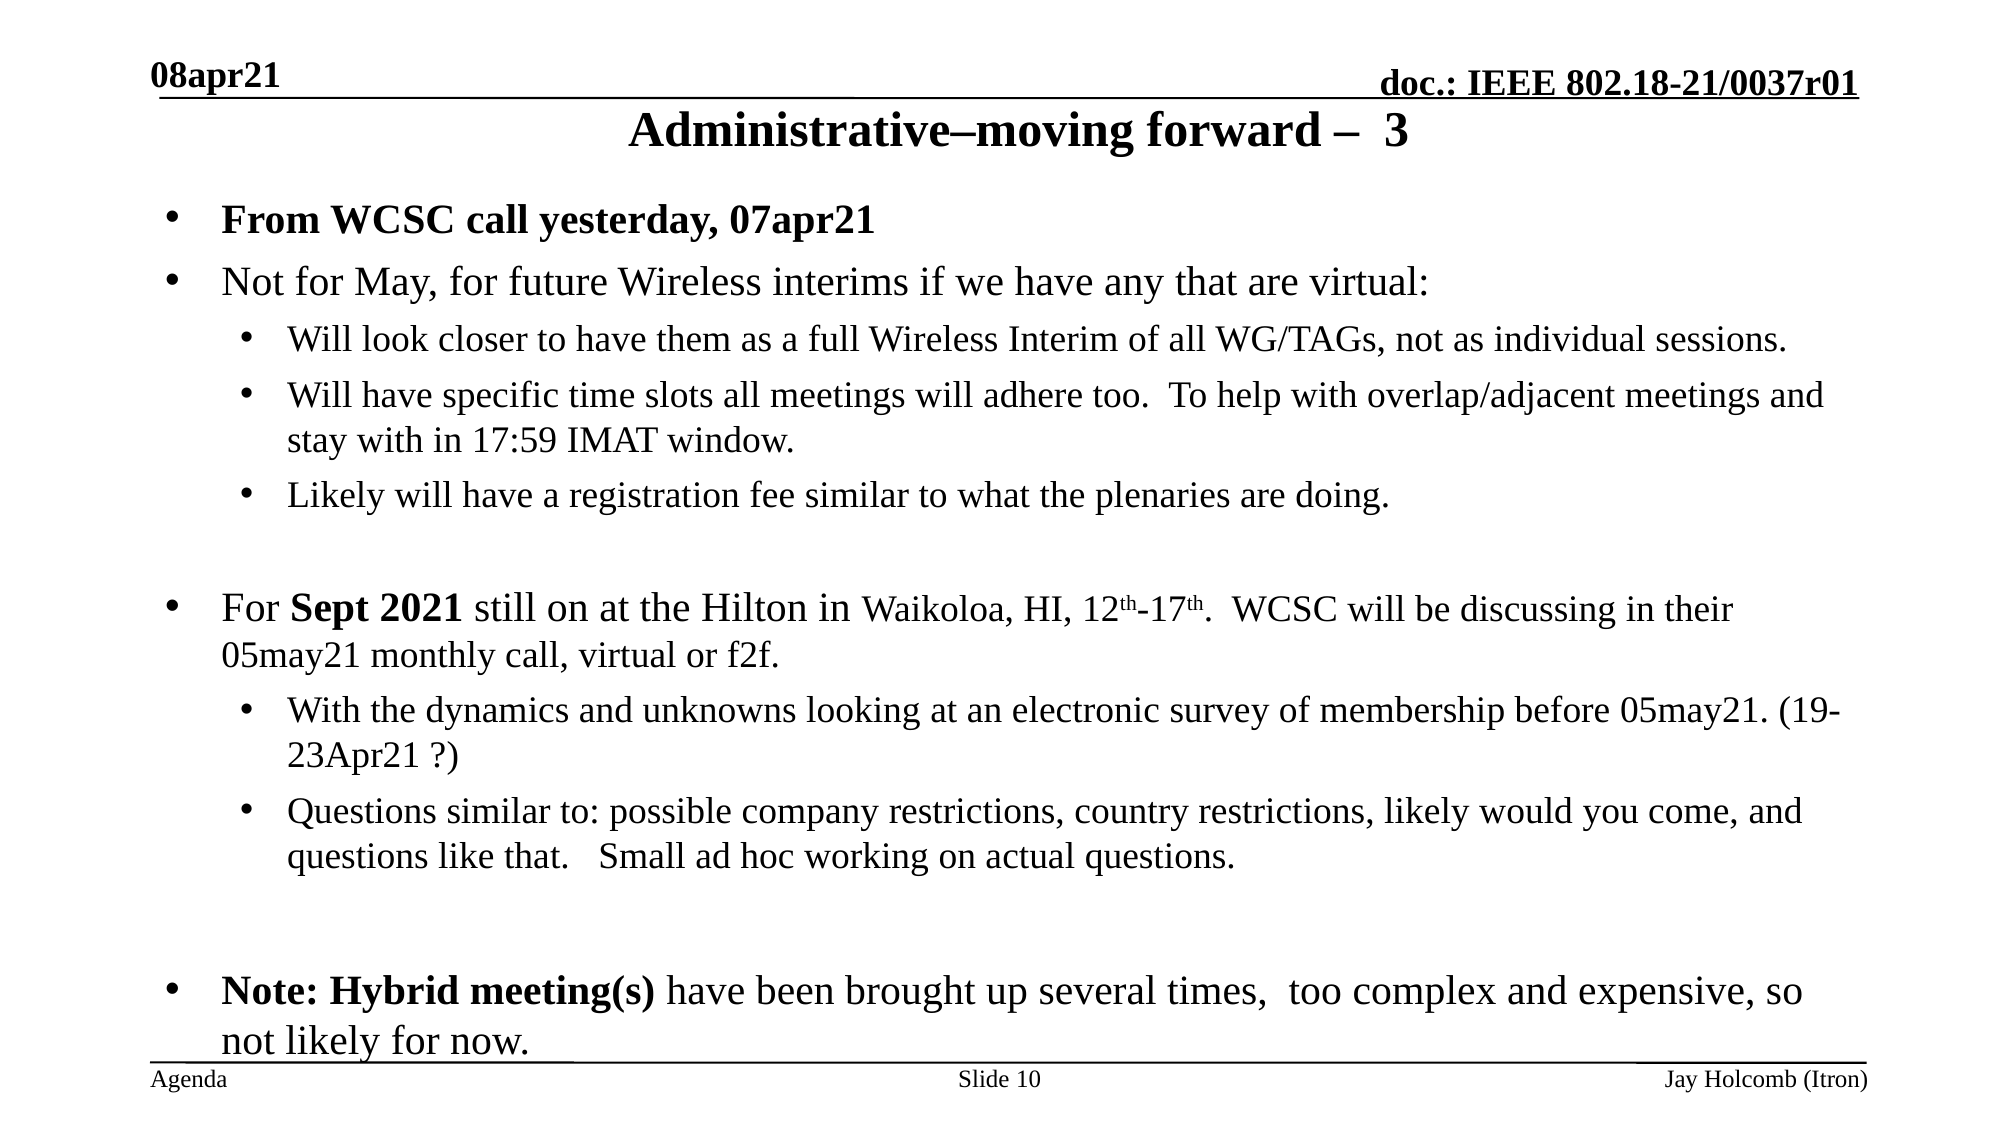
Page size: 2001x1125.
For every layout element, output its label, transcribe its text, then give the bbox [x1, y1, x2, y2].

slide_number Slide 10 [933, 1061, 1067, 1123]
footer Jay Holcomb (Itron) [1171, 1061, 1869, 1093]
title Administrative–moving forward – 3 [362, 87, 1676, 125]
list From WCSC call yesterday, 07apr21 Not for May, for future Wireless interims if we have any that are virtual: Will look closer to have them as a full Wireless Interim of all WG/TAGs, not as individual sessions. Will have specific time slots all meetings will adhere too. To help with overlap/adjacent meetings and stay with in 17:59 IMAT window. Likely will have a registration fee similar to what the plenaries are doing. For Sept 2021 still on at the Hilton in Waikoloa, HI, 12th-17th. WCSC will be discussing in their 05may21 monthly call, virtual or f2f. With the dynamics and unknowns looking at an electronic survey of membership before 05may21. (19-23Apr21 ?) Questions similar to: possible company restrictions, country restrictions, likely would you come, and questions like that. Small ad hoc working on actual questions. Note: Hybrid meeting(s) have been brought up several times, too complex and expensive, so not likely for now. [149, 125, 1869, 1060]
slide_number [149, 49, 651, 95]
